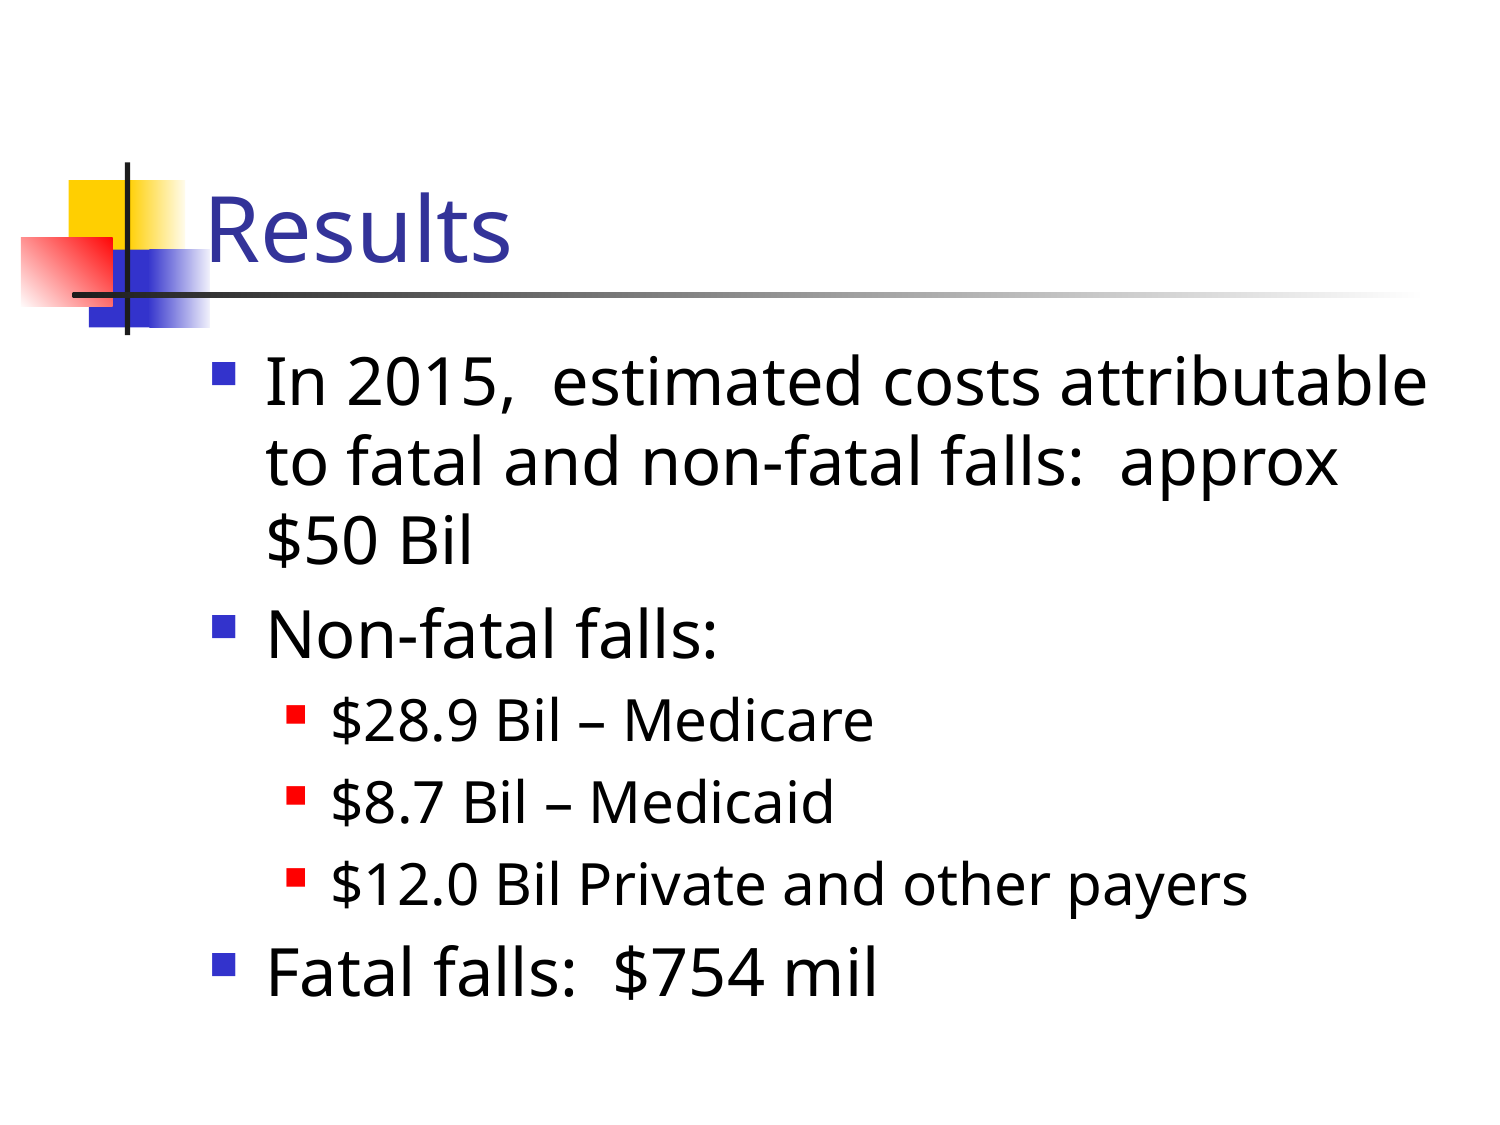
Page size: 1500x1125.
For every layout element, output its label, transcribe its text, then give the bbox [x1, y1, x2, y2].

list In 2015, estimated costs attributable to fatal and non-fatal falls: approx $50 Bil Non-fatal falls: $28.9 Bil – Medicare $8.7 Bil – Medicaid $12.0 Bil Private and other payers Fatal falls: $754 mil [193, 331, 1469, 1006]
title Results [188, 101, 1468, 289]
